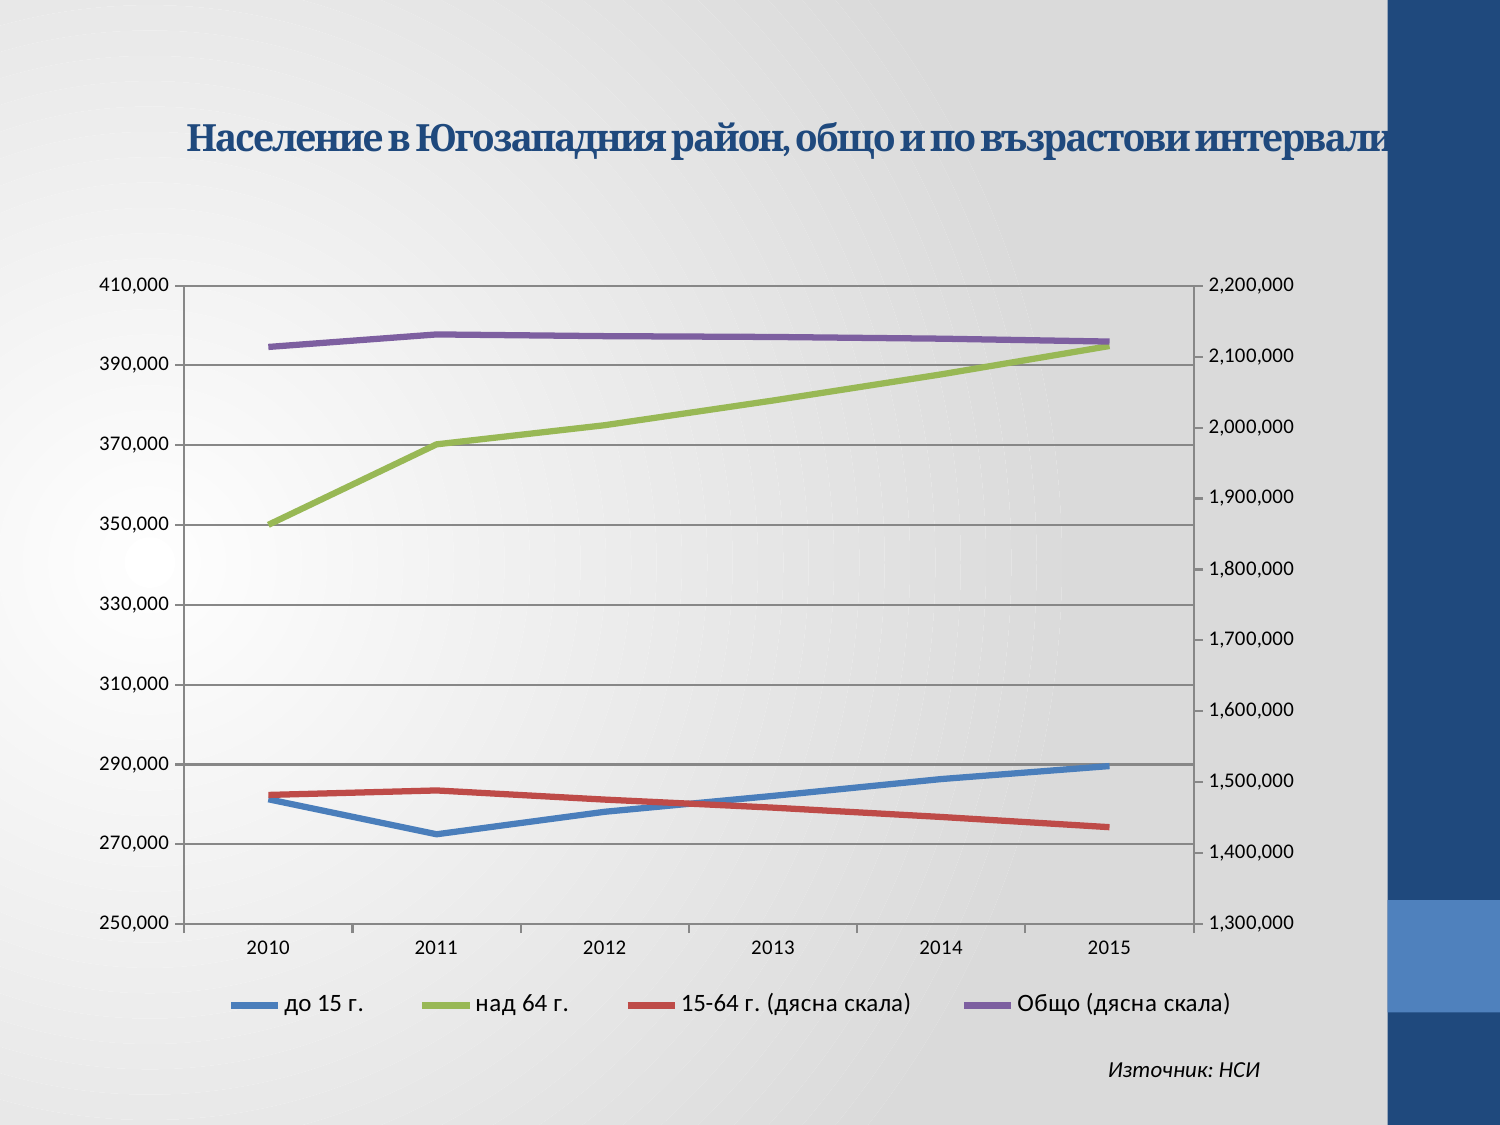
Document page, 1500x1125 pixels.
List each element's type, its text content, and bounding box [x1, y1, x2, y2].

title Население в Югозападния район, общо и по възрастови интервали [171, 42, 1422, 231]
chart [74, 261, 1326, 1051]
text_box Източник: НСИ [1093, 1057, 1276, 1089]
